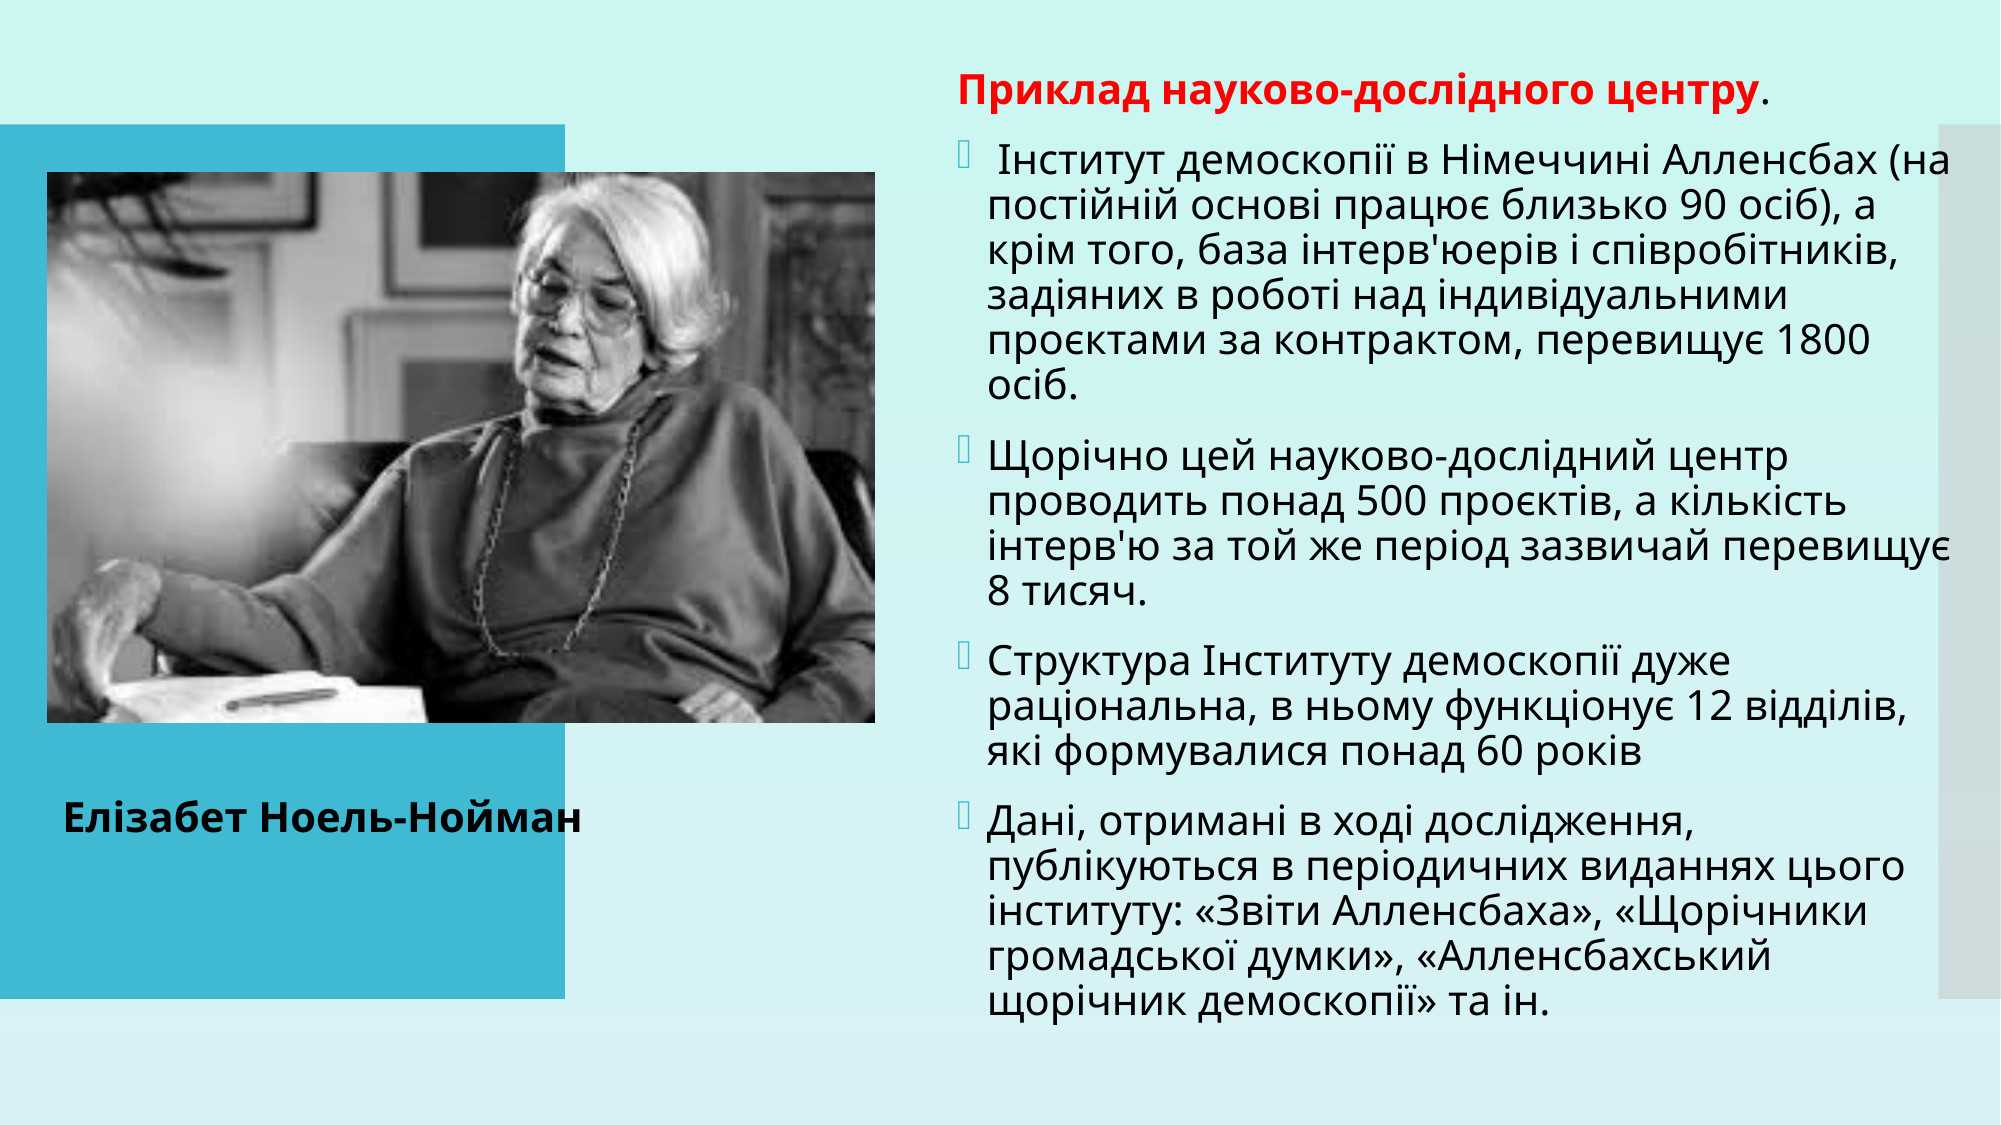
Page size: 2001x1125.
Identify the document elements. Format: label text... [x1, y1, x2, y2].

list Приклад науково-дослідного центру. Інститут демоскопії в Німеччині Алленсбах (на постійній основі працює близько 90 осіб), а крім того, база інтерв'юерів і співробітників, задіяних в роботі над індивідуальними проєктами за контрактом, перевищує 1800 осіб. Щорічно цей науково-дослідний центр проводить понад 500 проєктів, а кількість інтерв'ю за той же період зазвичай перевищує 8 тисяч. Структура Інституту демоскопії дуже раціональна, в ньому функціонує 12 відділів, які формувалися понад 60 років Дані, отримані в ході дослідження, публікуються в періодичних виданнях цього інституту: «Звіти Алленсбаха», «Щорічники громадської думки», «Алленсбахський щорічник демоскопії» та ін. [941, 0, 1982, 1125]
text_box Елізабет Ноель-Нойман [47, 783, 608, 849]
picture [47, 172, 875, 724]
